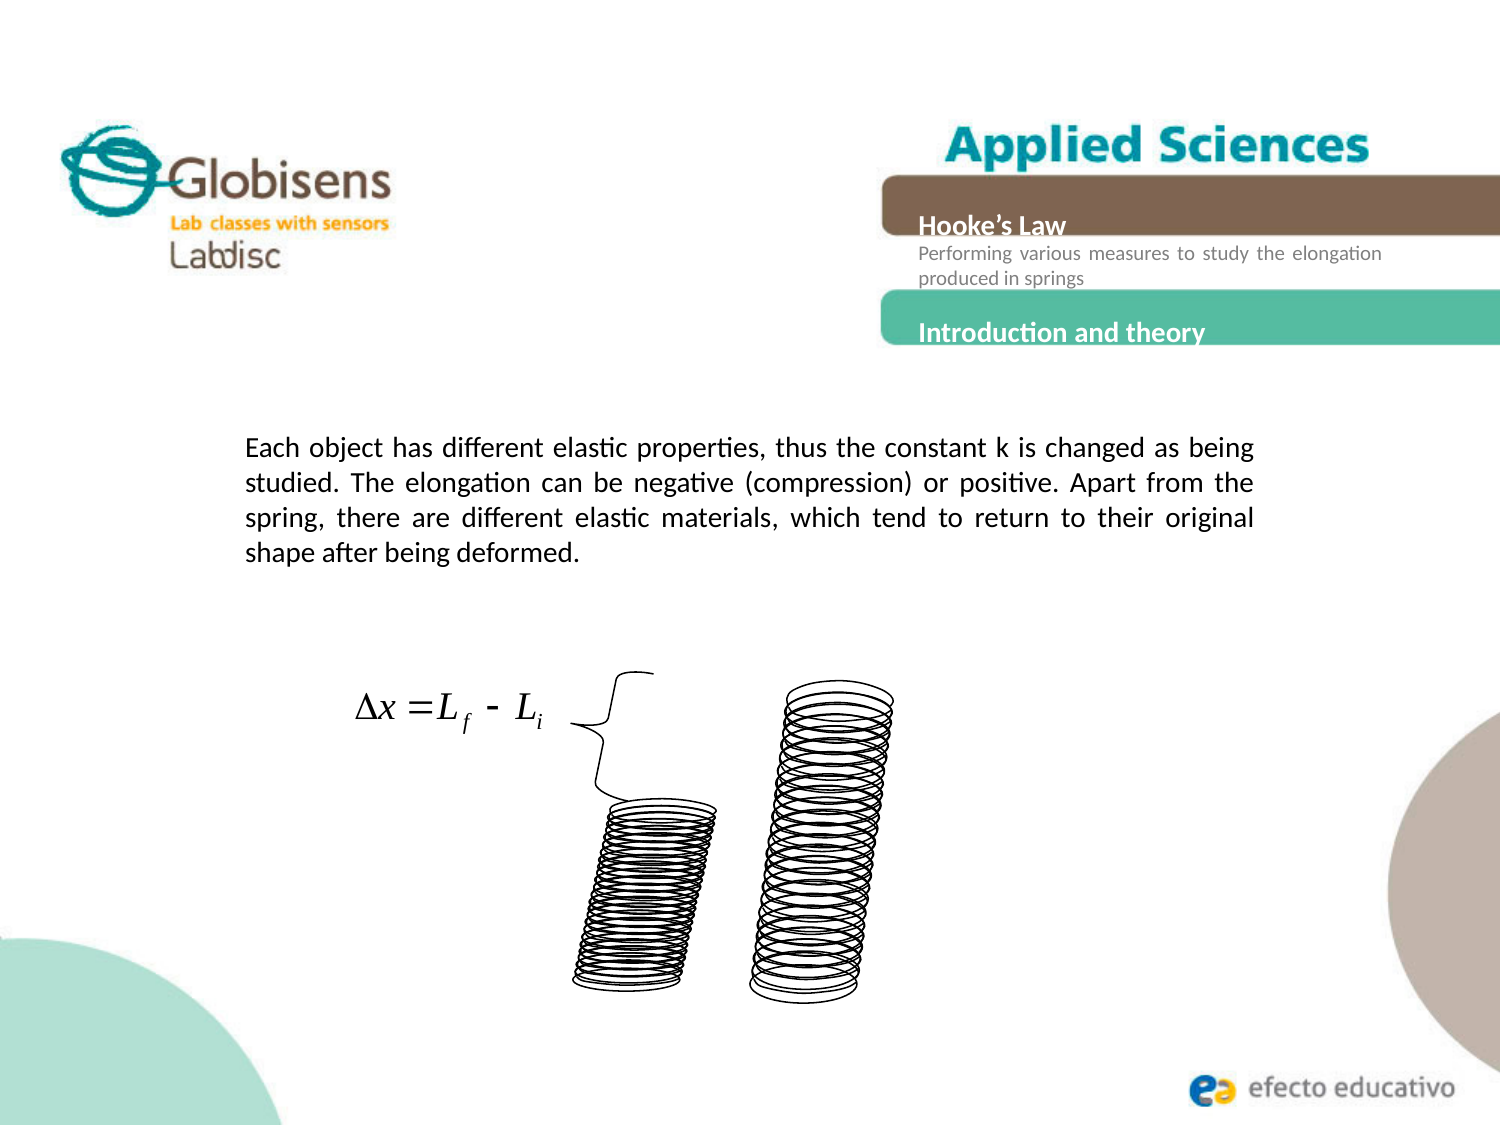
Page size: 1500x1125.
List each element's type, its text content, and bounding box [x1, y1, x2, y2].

text_box Introduction and theory [903, 305, 1500, 374]
picture [0, 1, 1500, 543]
text_box Performing various measures to study the elongation produced in springs [903, 232, 1398, 298]
text_box Hooke’s Law [903, 192, 1128, 227]
text_box Each object has different elastic properties, thus the constant k is changed as being studied. The elongation can be negative (compression) or positive. Apart from the spring, there are different elastic materials, which tend to return to their original shape after being deformed. [230, 420, 1270, 543]
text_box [348, 680, 550, 743]
text_box [570, 671, 654, 797]
text_box Each object has different elastic properties, thus the constant k is changed as being studied. The elongation can be negative (compression) or positive. Apart from the spring, there are different elastic materials, which tend to return to their original shape after being deformed. [230, 544, 1270, 576]
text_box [572, 798, 717, 992]
picture [0, 544, 1500, 1125]
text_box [749, 680, 894, 1004]
